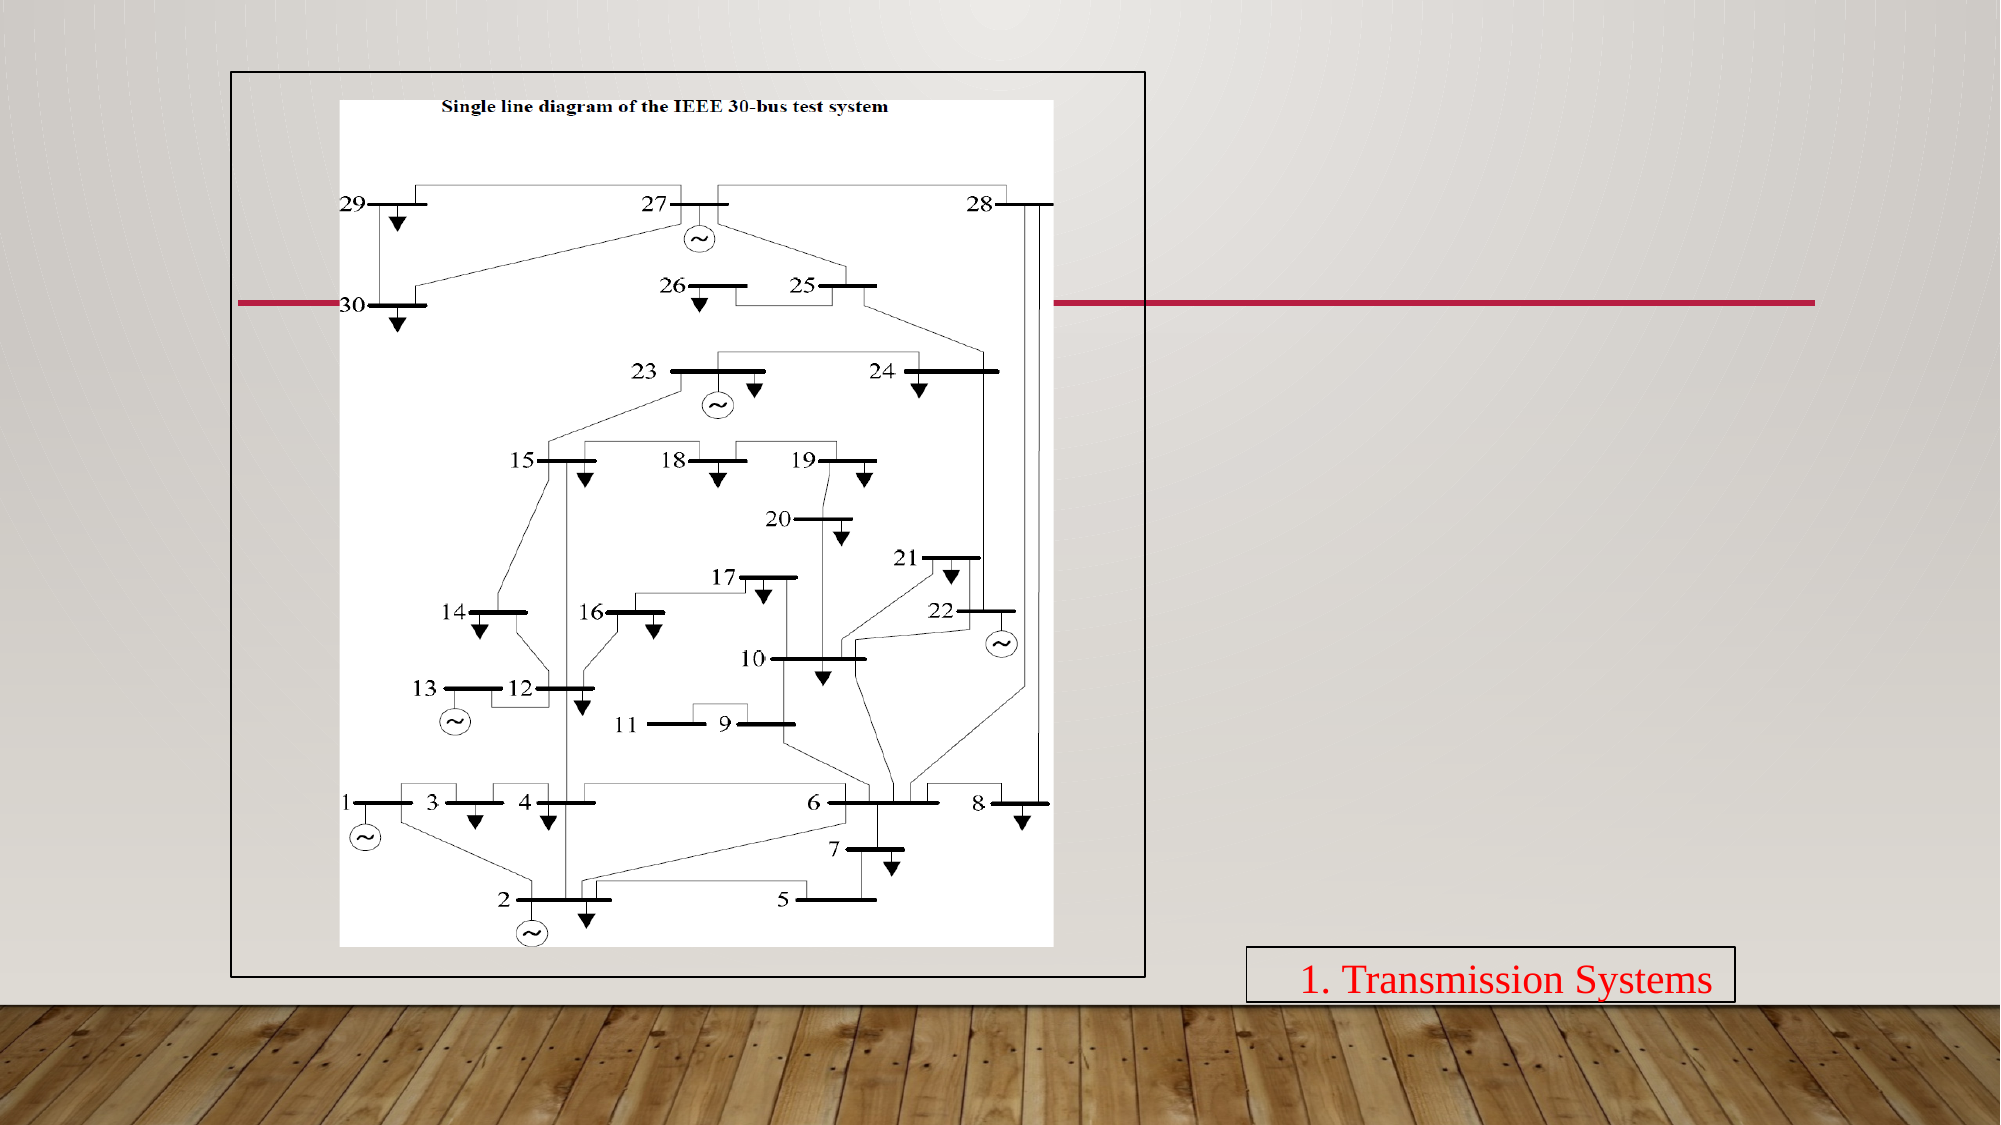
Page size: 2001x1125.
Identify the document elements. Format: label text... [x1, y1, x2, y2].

text_box 1. Transmission Systems [1246, 946, 1736, 1003]
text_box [229, 71, 1147, 978]
picture [0, 1005, 2000, 1125]
